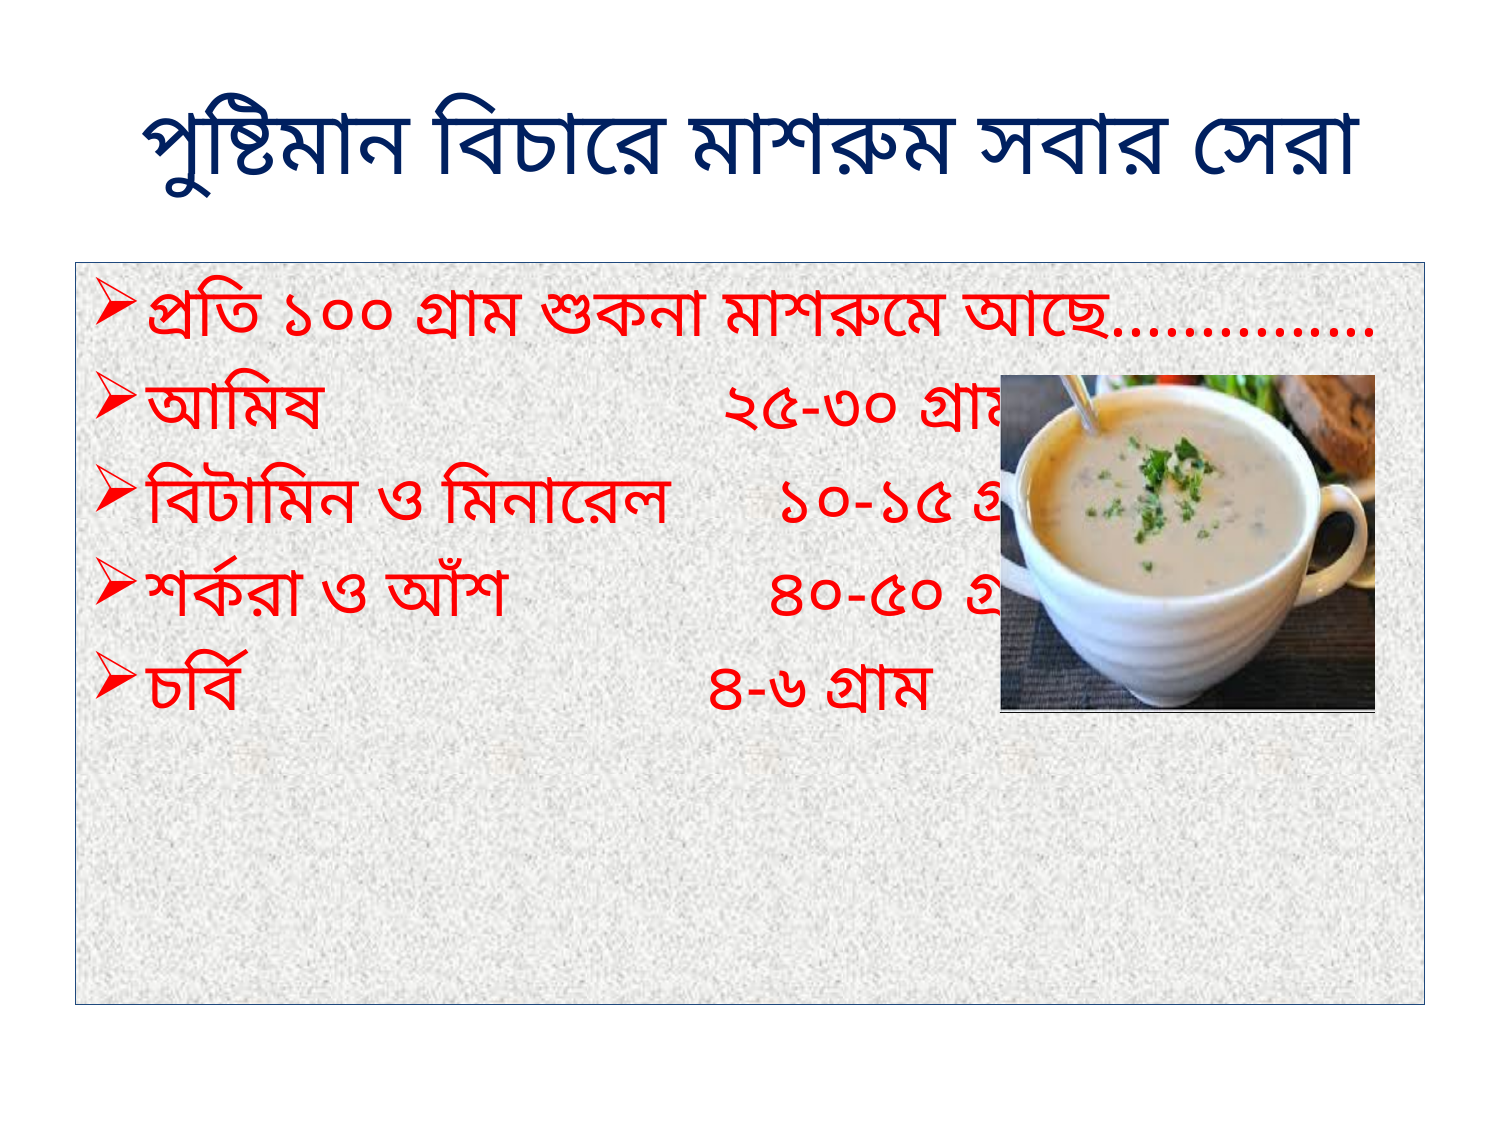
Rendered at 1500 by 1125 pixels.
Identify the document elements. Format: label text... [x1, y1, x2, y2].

list প্রতি ১০০ গ্রাম শুকনা মাশরুমে আছে............... আমিষ ২৫-৩০ গ্রাম বিটামিন ও মিনারেল ১০-১৫ গ্রাম শর্করা ও আঁশ ৪০-৫০ গ্রাম চর্বি ৪-৬ গ্রাম [75, 262, 1425, 1005]
title পুষ্টিমান বিচারে মাশরুম সবার সেরা [75, 45, 1425, 233]
picture [999, 374, 1376, 713]
